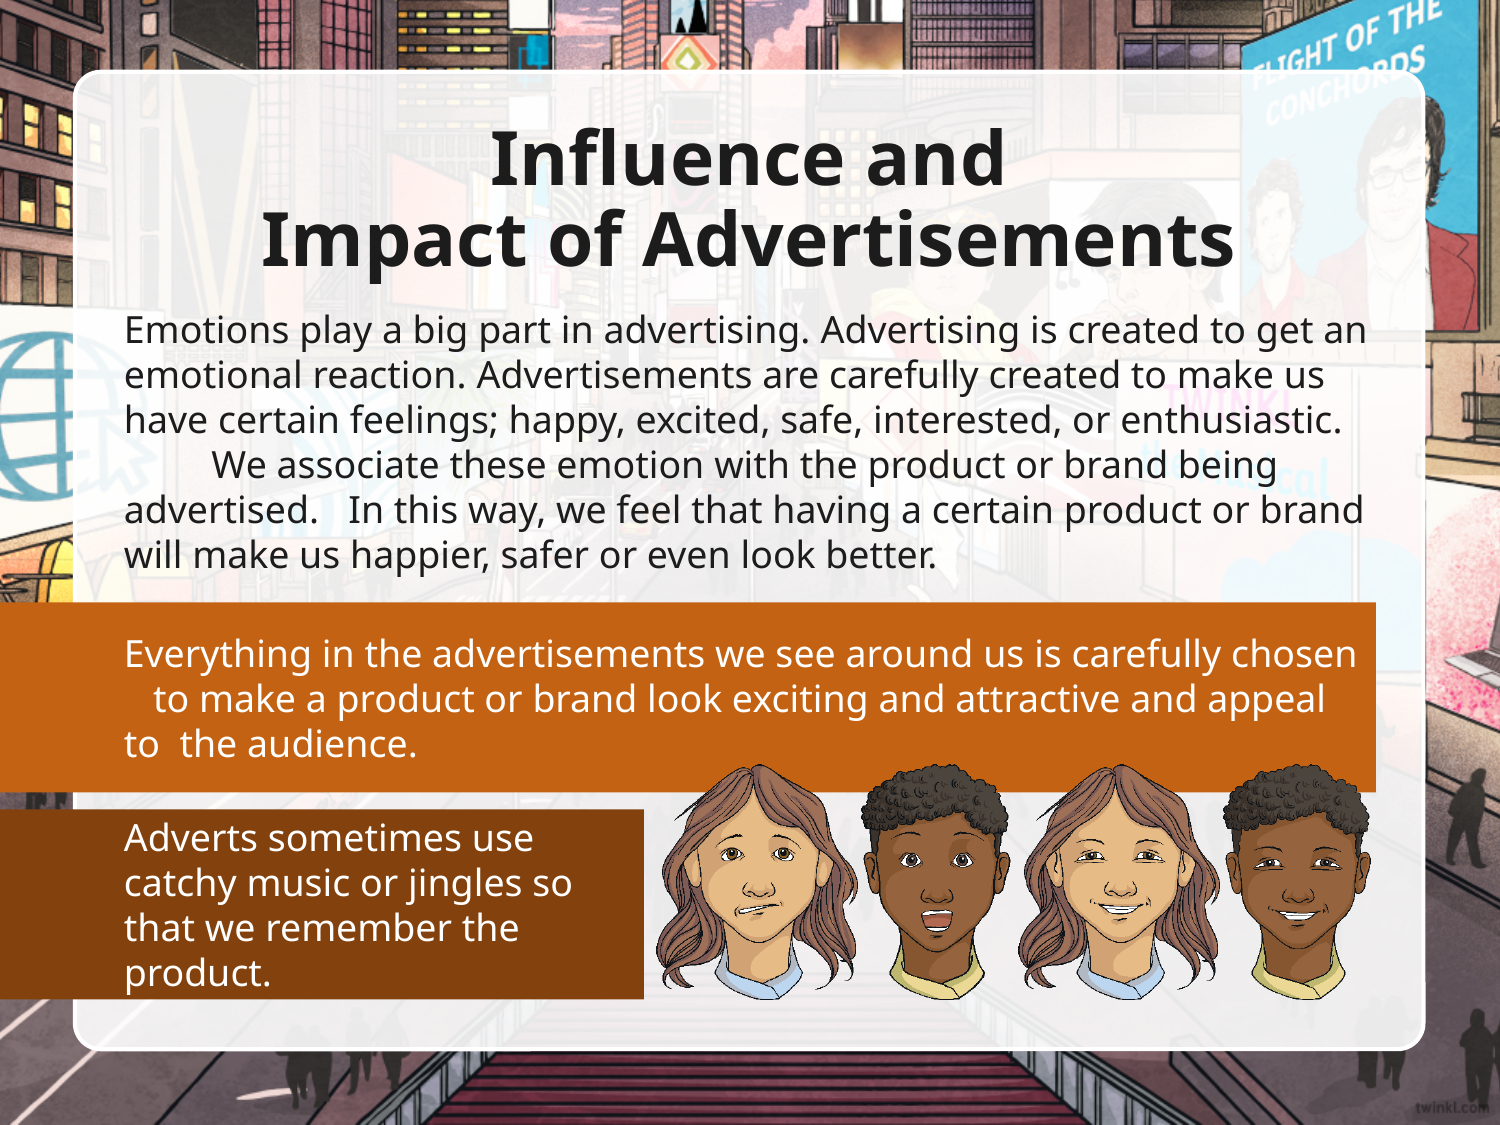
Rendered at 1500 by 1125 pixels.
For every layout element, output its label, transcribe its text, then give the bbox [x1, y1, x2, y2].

picture [0, 0, 1500, 1125]
title Influence and Impact of Advertisements [73, 118, 1426, 285]
picture [656, 764, 858, 1000]
text_box Adverts sometimes use catchy music or jingles so that we remember the product. [0, 808, 645, 1000]
picture [861, 764, 1015, 1000]
text_box Emotions play a big part in advertising. Advertising is created to get an emotional reaction. Advertisements are carefully created to make us have certain feelings; happy, excited, safe, interested, or enthusiastic. We associate these emotion with the product or brand being advertised. In this way, we feel that having a certain product or brand will make us happier, safer or even look better. [123, 306, 1376, 577]
picture [1018, 764, 1220, 1000]
text_box Everything in the advertisements we see around us is carefully chosen to make a product or brand look exciting and attractive and appeal to the audience. [0, 601, 1377, 793]
picture [0, 793, 72, 808]
picture [1223, 764, 1376, 1000]
